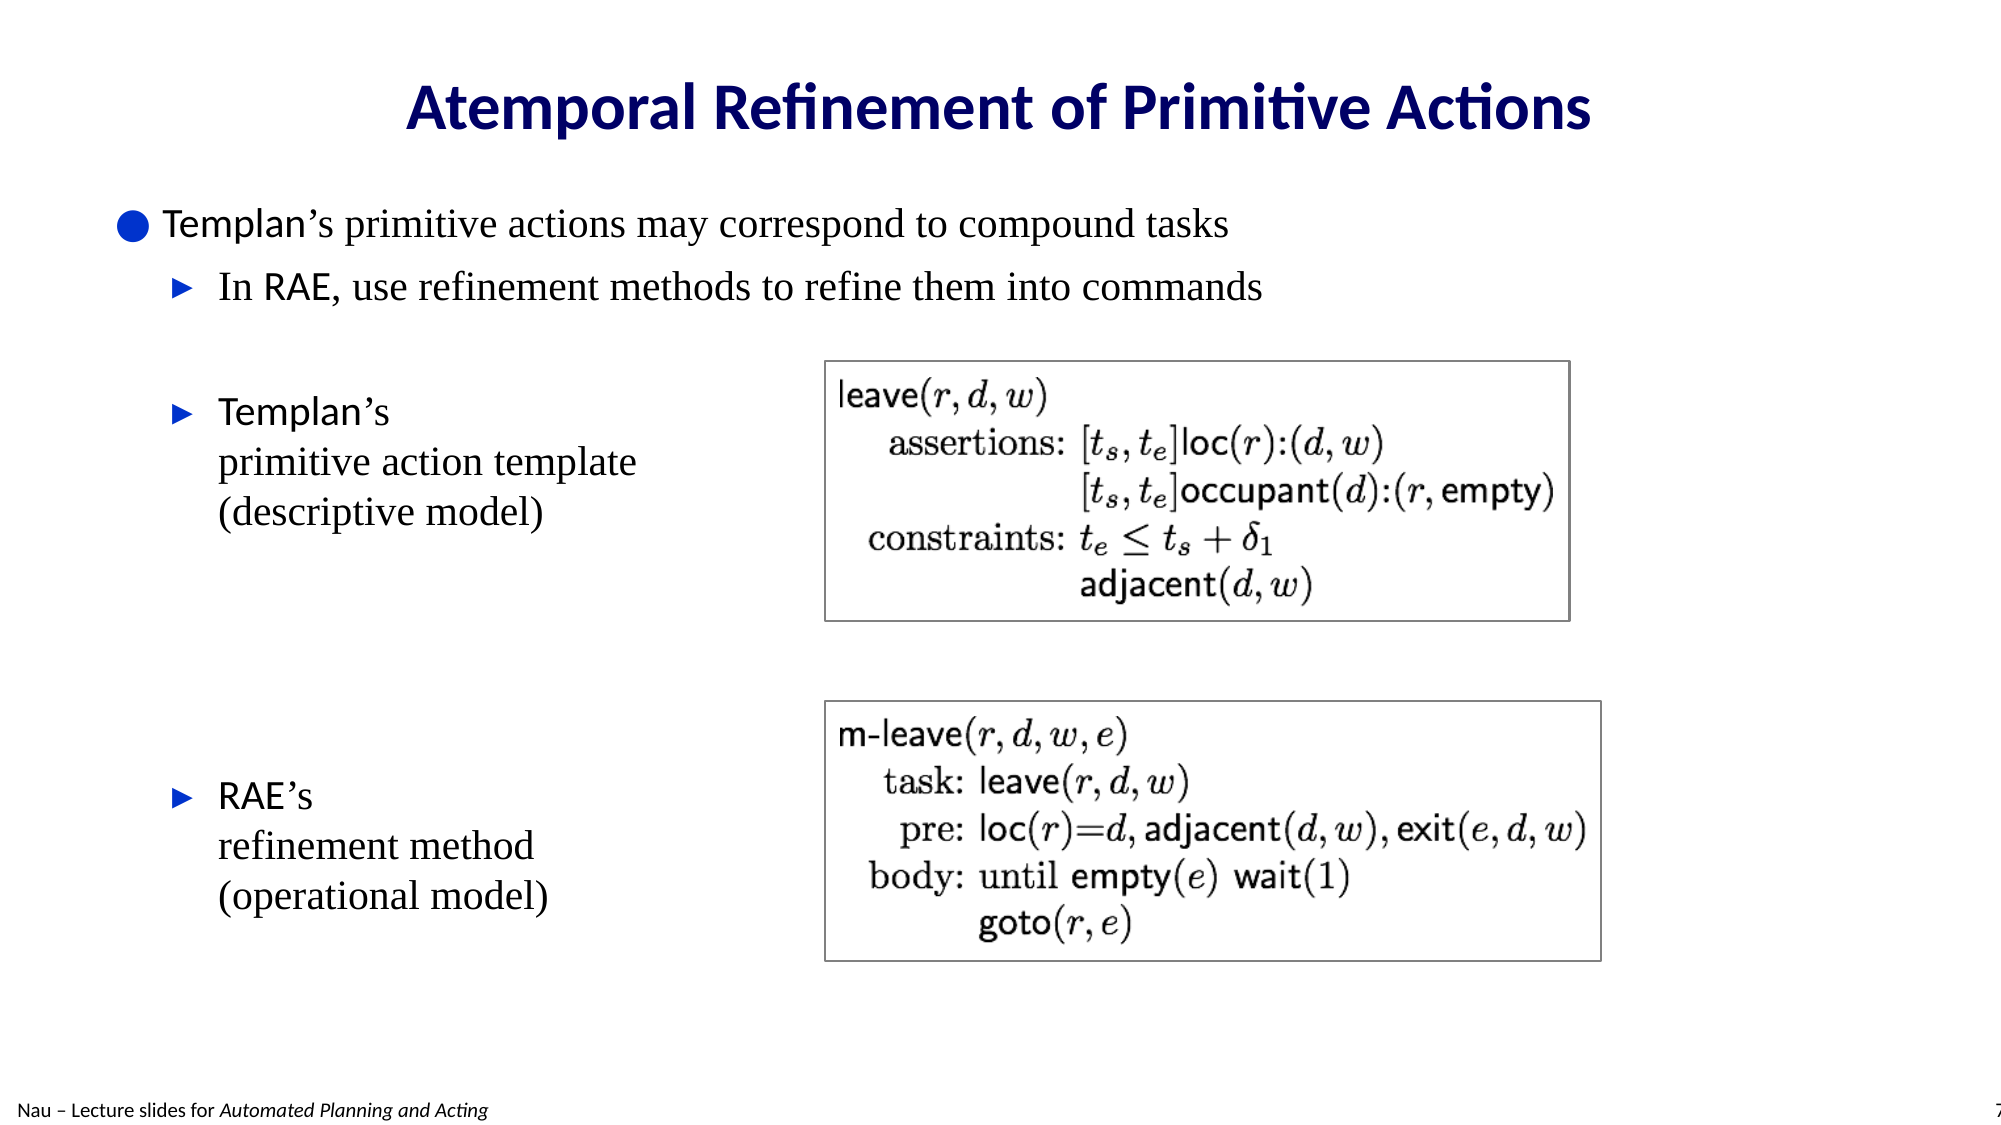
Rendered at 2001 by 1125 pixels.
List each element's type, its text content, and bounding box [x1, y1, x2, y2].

title Atemporal Refinement of Primitive Actions [32, 16, 1968, 151]
picture [825, 701, 1601, 961]
list Templan’s primitive actions may correspond to compound tasks In RAE, use refinement methods to refine them into commands Templan’s primitive action template (descriptive model) RAE’s refinement method (operational model) [99, 188, 1901, 1057]
picture [825, 362, 1569, 621]
